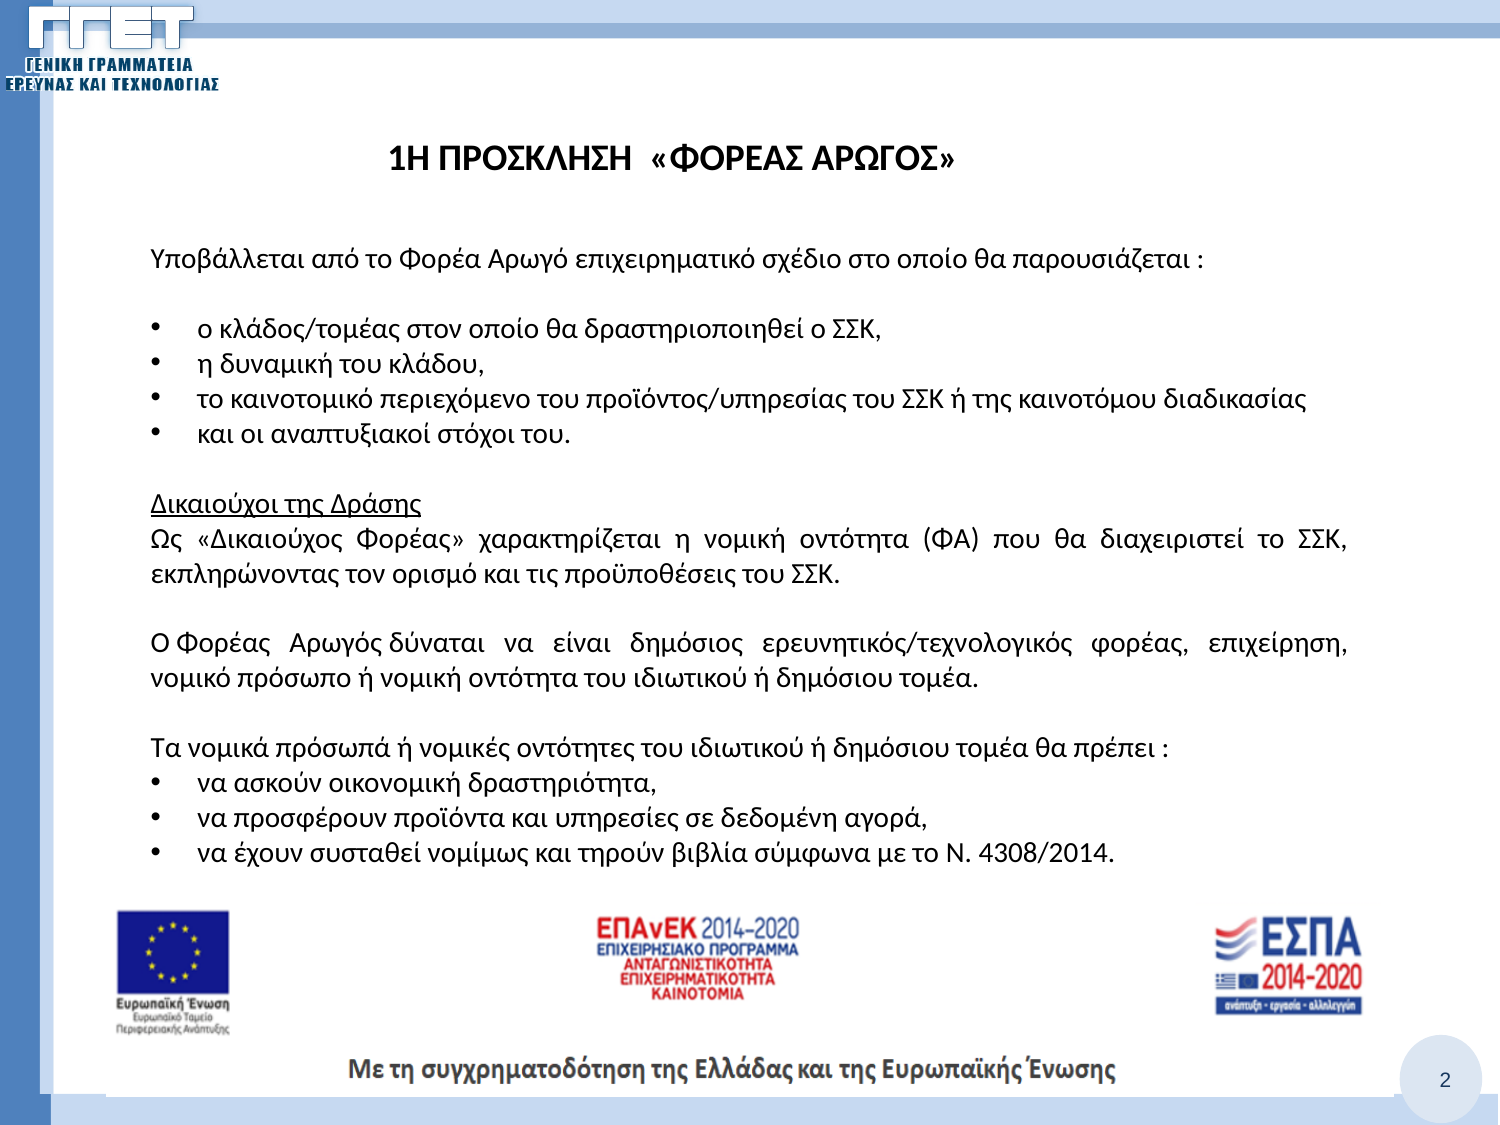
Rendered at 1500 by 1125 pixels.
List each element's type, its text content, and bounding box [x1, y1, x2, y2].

text_box Υποβάλλεται από το Φορέα Αρωγό επιχειρηματικό σχέδιο στο οποίο θα παρουσιάζεται : ο κλάδος/τομέας στον οποίο θα δραστηριοποιηθεί ο ΣΣΚ, η δυναμική του κλάδου, το καινοτομικό περιεχόμενο του προϊόντος/υπηρεσίας του ΣΣΚ ή της καινοτόμου διαδικασίας και οι αναπτυξιακοί στόχοι του. Δικαιούχοι της Δράσης Ως «Δικαιούχος Φορέας» χαρακτηρίζεται η νομική οντότητα (ΦΑ) που θα διαχειριστεί το ΣΣΚ, εκπληρώνοντας τον ορισμό και τις προϋποθέσεις του ΣΣΚ. Ο Φορέας Αρωγός δύναται να είναι δημόσιος ερευνητικός/τεχνολογικός φορέας, επιχείρηση, νομικό πρόσωπο ή νομική οντότητα του ιδιωτικού ή δημόσιου τομέα. Τα νομικά πρόσωπά ή νομικές οντότητες του ιδιωτικού ή δημόσιου τομέα θα πρέπει : να ασκούν οικονομική δραστηριότητα, να προσφέρουν προϊόντα και υπηρεσίες σε δεδομένη αγορά, να έχουν συσταθεί νομίμως και τηρούν βιβλία σύμφωνα με το Ν. 4308/2014. [135, 231, 1365, 879]
slide_number 2 [1116, 1049, 1467, 1110]
text_box 1η πΡΟΣΚΛΗΣΗ «φΟΡΕΑΣ ΑΡΩΓΟΣ» [312, 125, 998, 186]
picture [105, 881, 1394, 1097]
picture [6, 0, 219, 91]
